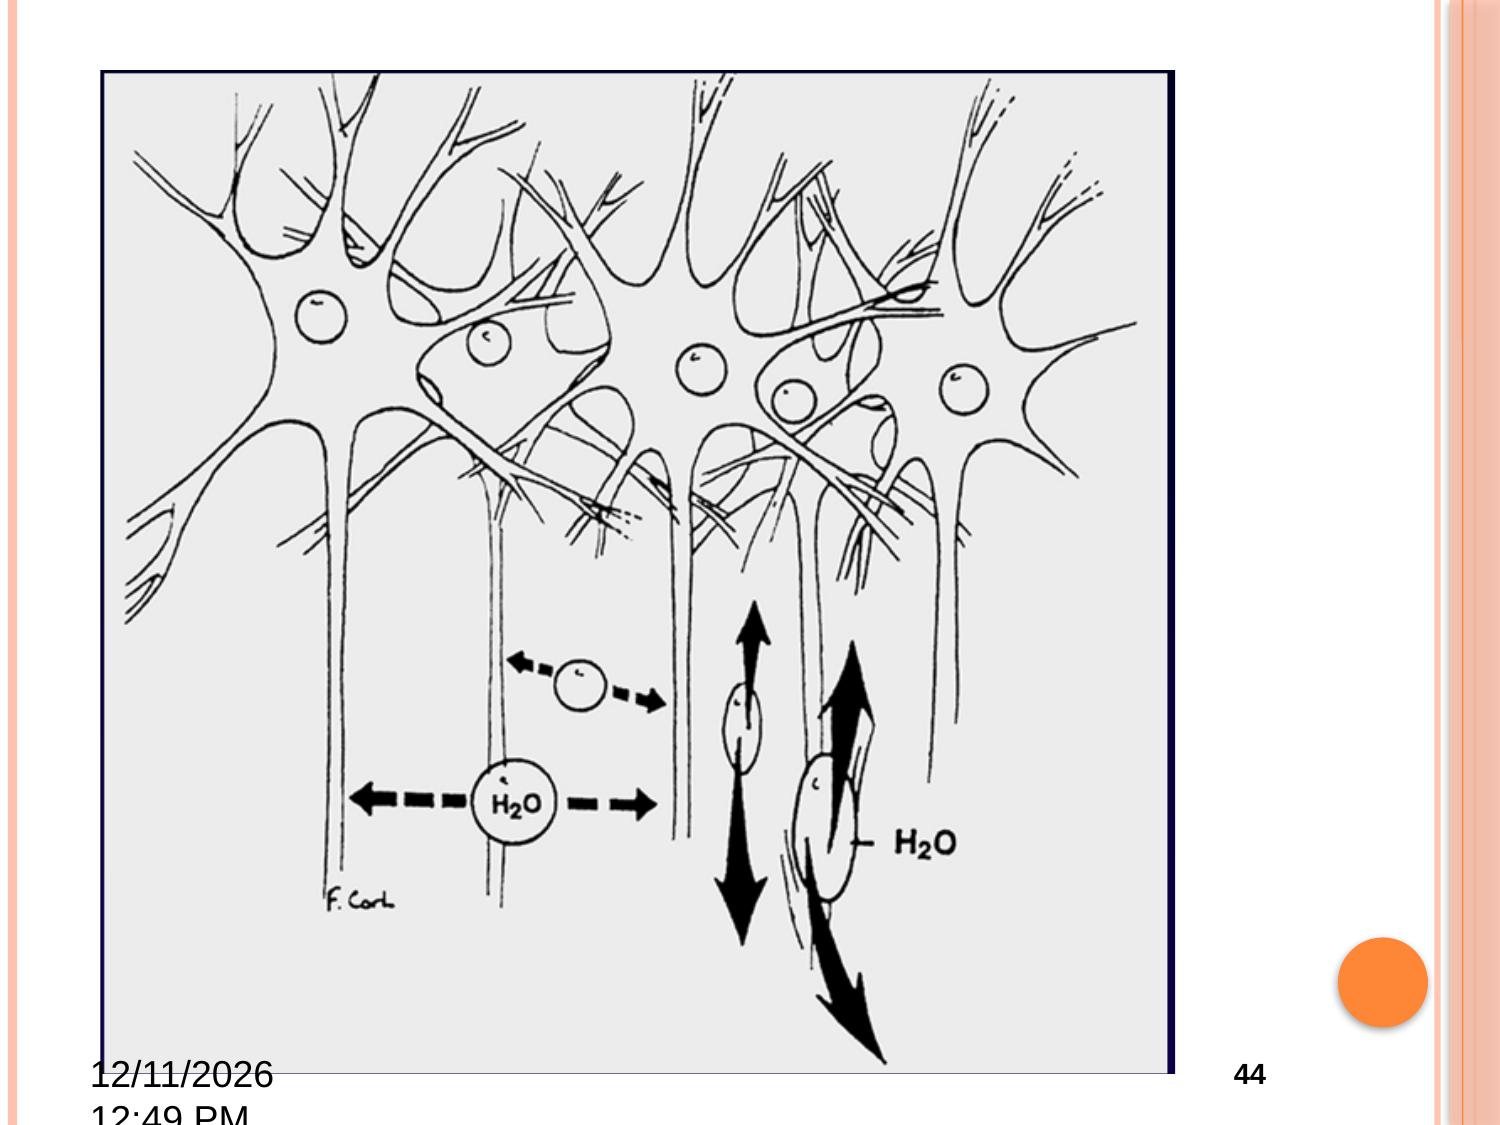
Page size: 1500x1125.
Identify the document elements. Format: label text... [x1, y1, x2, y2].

slide_number 44 [1074, 1042, 1425, 1103]
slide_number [75, 1042, 425, 1103]
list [99, 69, 1176, 1075]
